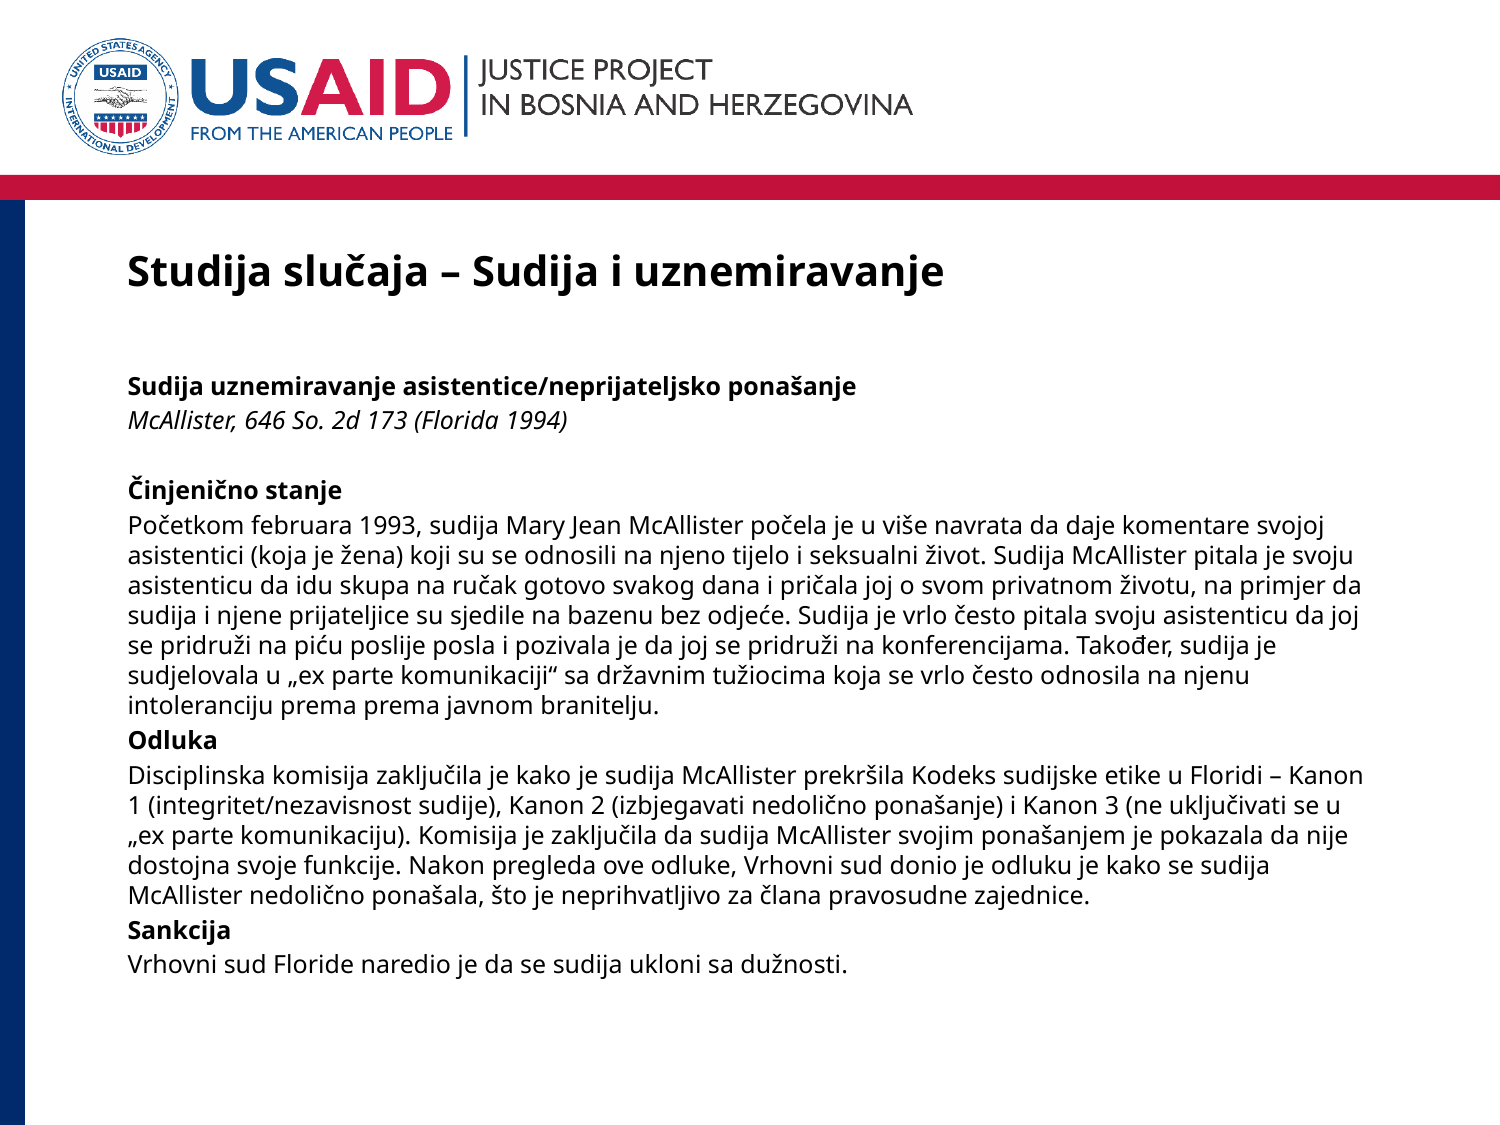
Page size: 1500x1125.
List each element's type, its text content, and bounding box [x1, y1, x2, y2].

picture [62, 38, 913, 155]
title Studija slučaja – Sudija i uznemiravanje [112, 237, 1388, 338]
list Sudija uznemiravanje asistentice/neprijateljsko ponašanje McAllister, 646 So. 2d 173 (Florida 1994) Činjenično stanje Početkom februara 1993, sudija Mary Jean McAllister počela je u više navrata da daje komentare svojoj asistentici (koja je žena) koji su se odnosili na njeno tijelo i seksualni život. Sudija McAllister pitala je svoju asistenticu da idu skupa na ručak gotovo svakog dana i pričala joj o svom privatnom životu, na primjer da sudija i njene prijateljice su sjedile na bazenu bez odjeće. Sudija je vrlo često pitala svoju asistenticu da joj se pridruži na piću poslije posla i pozivala je da joj se pridruži na konferencijama. Također, sudija je sudjelovala u „ex parte komunikaciji“ sa državnim tužiocima koja se vrlo često odnosila na njenu intoleranciju prema prema javnom branitelju. Odluka Disciplinska komisija zaključila je kako je sudija McAllister prekršila Kodeks sudijske etike u Floridi – Kanon 1 (integritet/nezavisnost sudije), Kanon 2 (izbjegavati nedolično ponašanje) i Kanon 3 (ne uključivati se u „ex parte komunikaciju). Komisija je zaključila da sudija McAllister svojim ponašanjem je pokazala da nije dostojna svoje funkcije. Nakon pregleda ove odluke, Vrhovni sud donio je odluku je kako se sudija McAllister nedolično ponašala, što je neprihvatljivo za člana pravosudne zajednice. Sankcija Vrhovni sud Floride naredio je da se sudija ukloni sa dužnosti. [112, 362, 1388, 1025]
